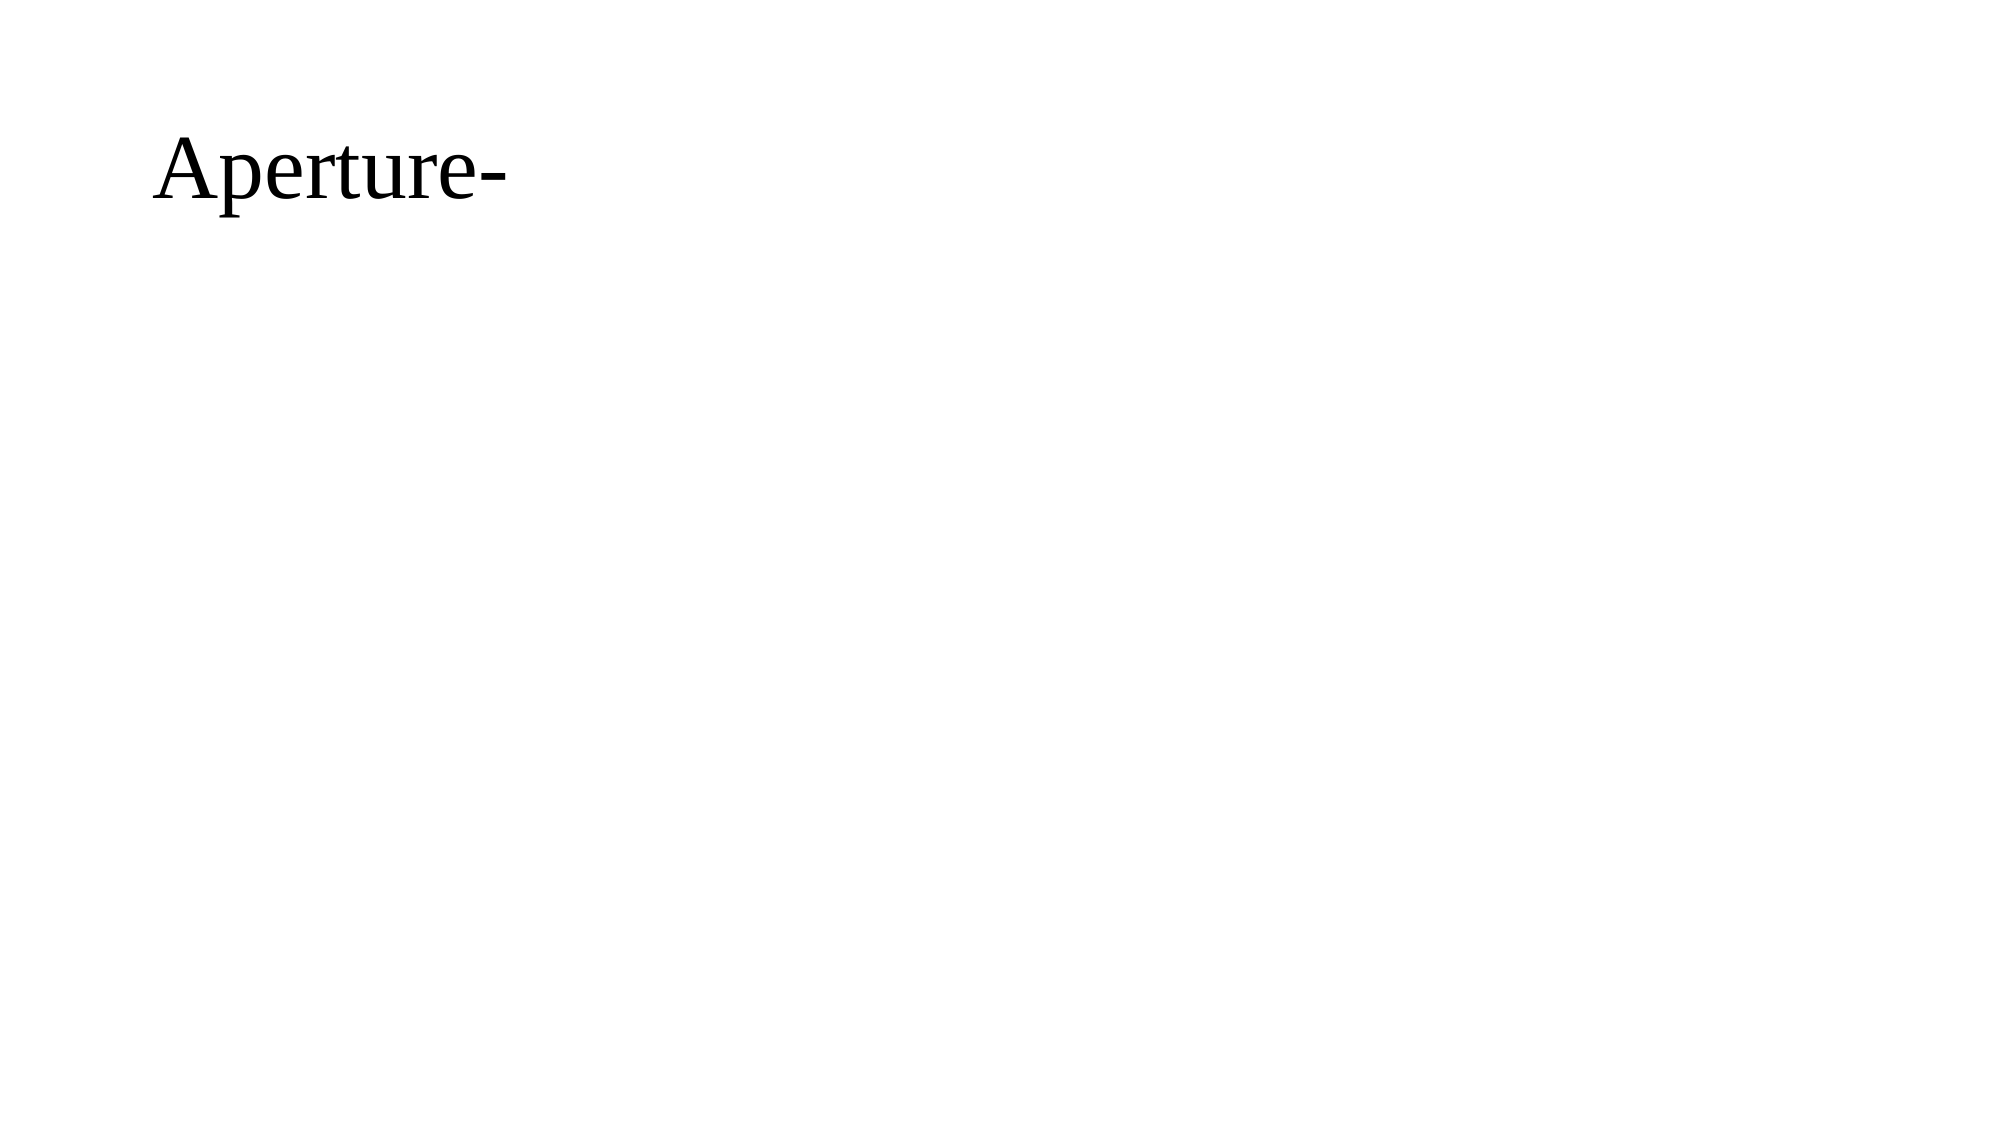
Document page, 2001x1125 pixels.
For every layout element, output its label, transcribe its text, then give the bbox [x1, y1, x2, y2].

title Aperture- [137, 59, 1863, 278]
